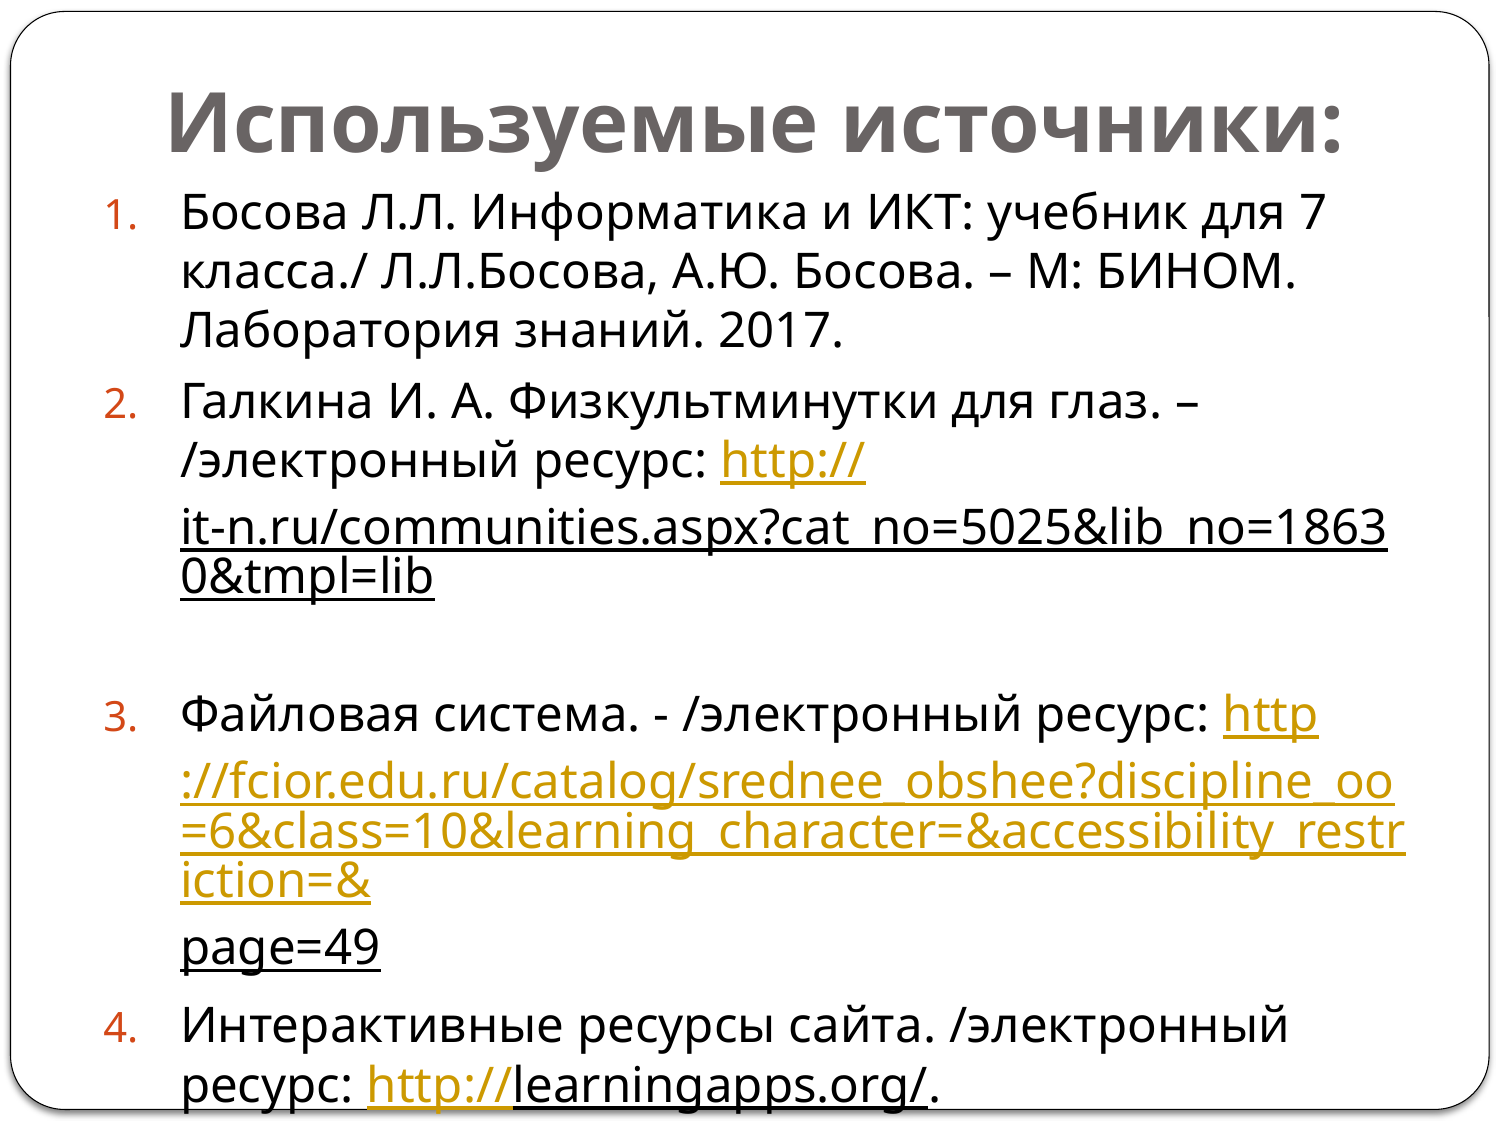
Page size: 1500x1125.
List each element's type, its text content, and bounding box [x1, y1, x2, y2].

title Используемые источники: [150, 45, 1425, 172]
list Босова Л.Л. Информатика и ИКТ: учебник для 7 класса./ Л.Л.Босова, А.Ю. Босова. – М: БИНОМ. Лаборатория знаний. 2017. Галкина И. А. Физкультминутки для глаз. – /электронный ресурс: http://it-n.ru/communities.aspx?cat_no=5025&lib_no=18630&tmpl=lib Файловая система. - /электронный ресурс: http://fcior.edu.ru/catalog/srednee_obshee?discipline_oo=6&class=10&learning_character=&accessibility_restriction=&page=49 Интерактивные ресурсы сайта. /электронный ресурс: http://learningapps.org/. [88, 172, 1425, 988]
